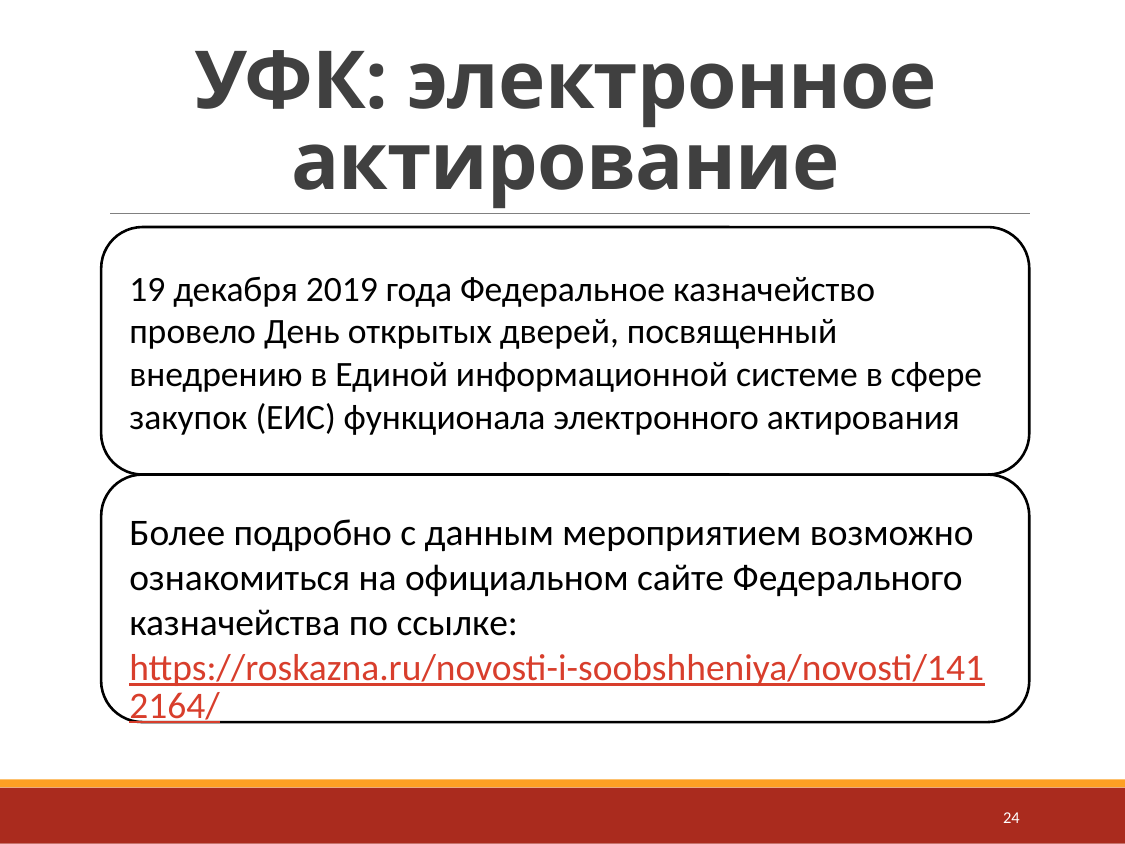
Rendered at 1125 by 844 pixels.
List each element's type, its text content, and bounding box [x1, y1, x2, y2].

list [100, 226, 1030, 723]
slide_number 24 [913, 794, 1035, 840]
title УФК: электронное актирование [101, 35, 1030, 214]
